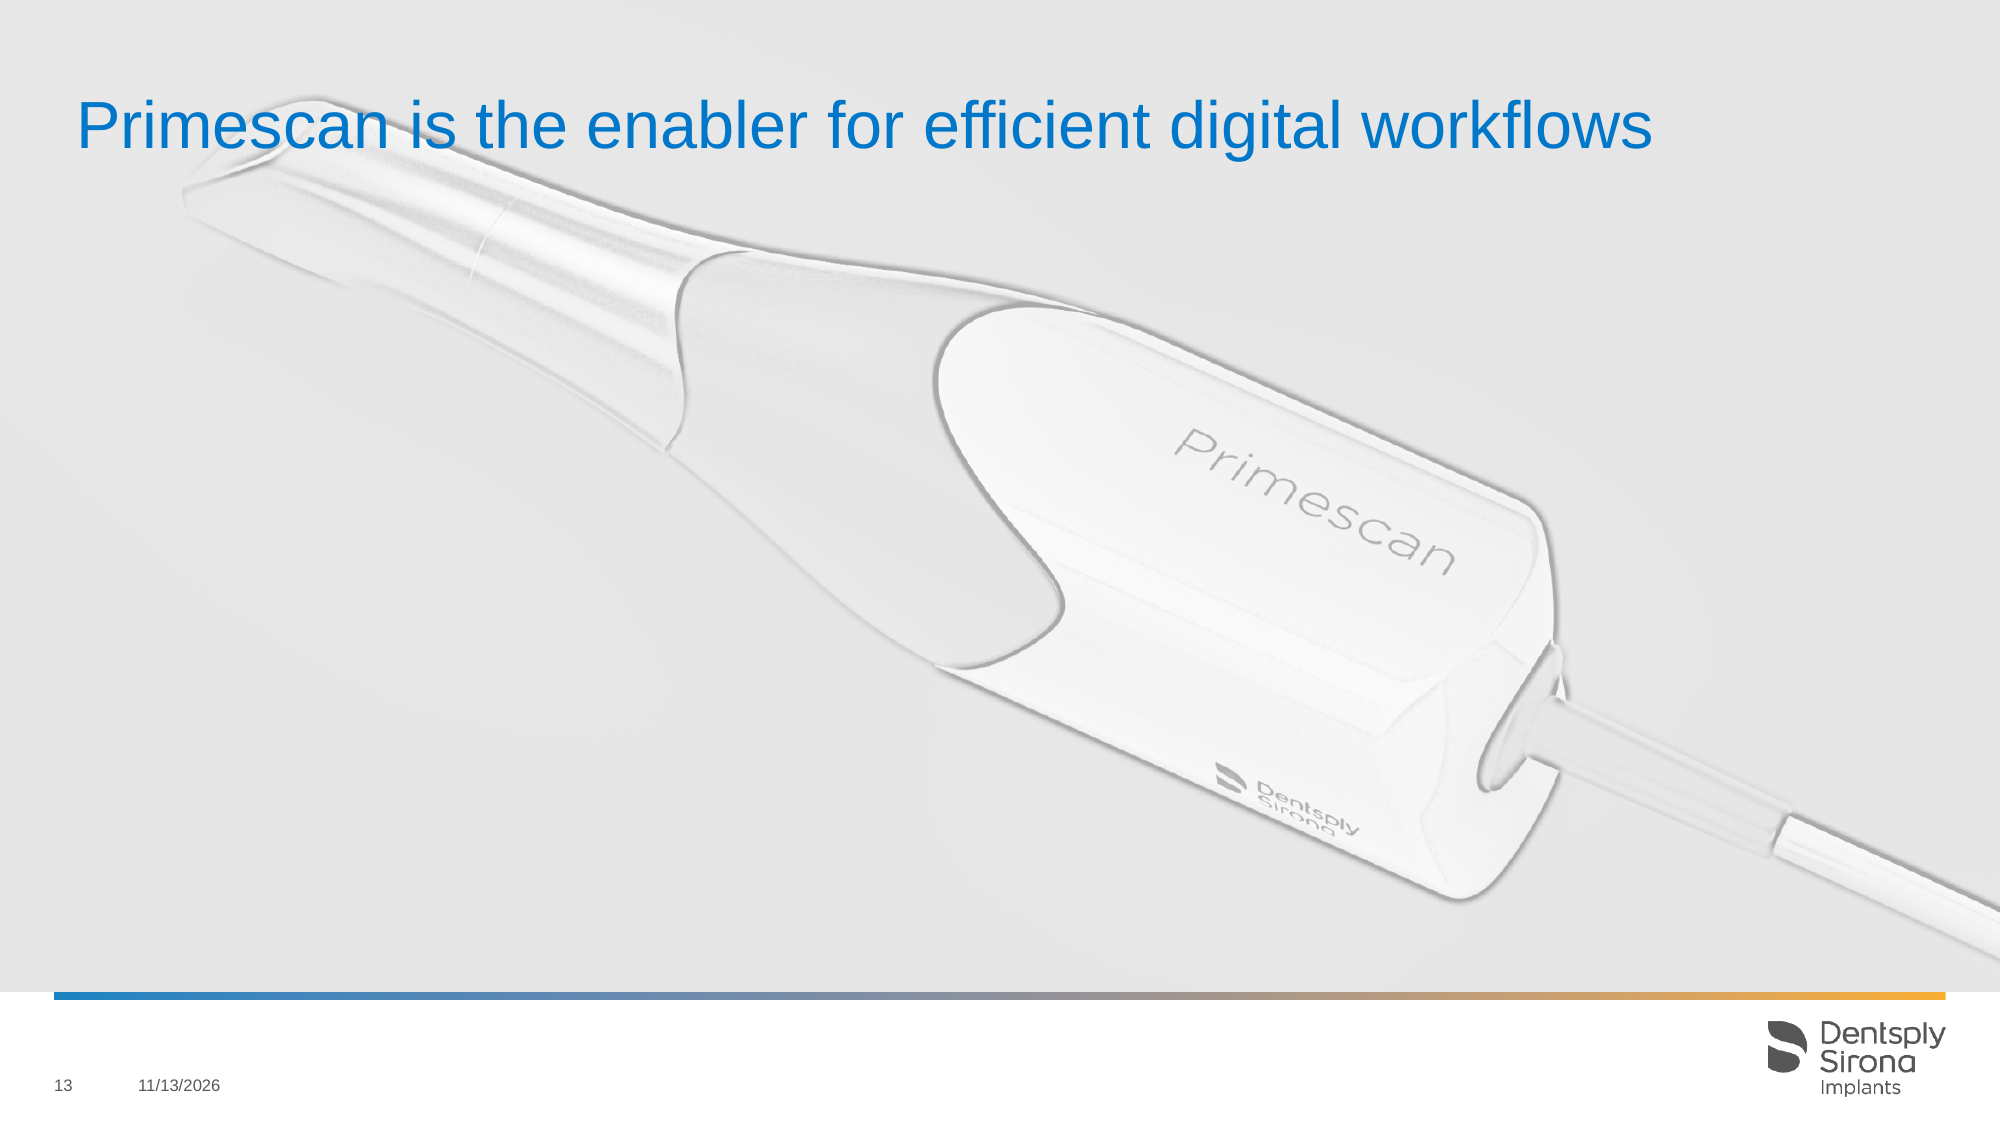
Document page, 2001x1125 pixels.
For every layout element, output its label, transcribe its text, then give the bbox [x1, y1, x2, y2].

picture [1768, 1021, 1946, 1097]
picture [0, 0, 2000, 992]
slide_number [138, 1066, 309, 1096]
slide_number 13 [54, 1066, 117, 1096]
